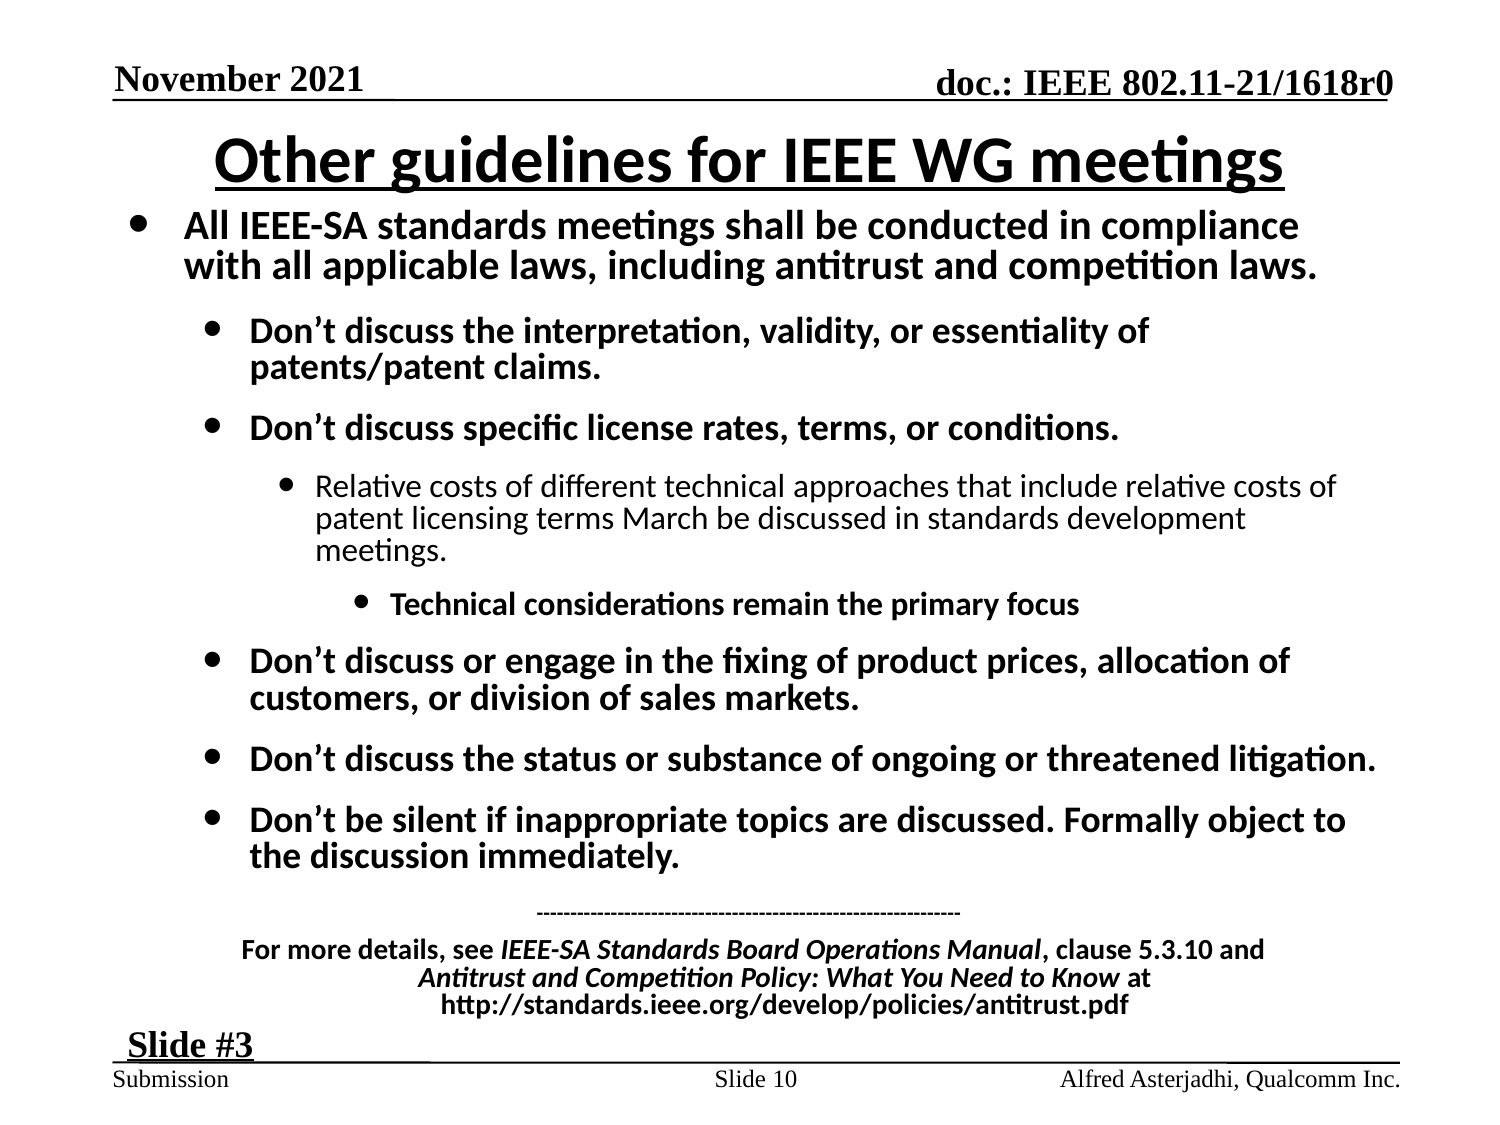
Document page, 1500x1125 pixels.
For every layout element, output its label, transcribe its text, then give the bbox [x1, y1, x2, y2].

footer Alfred Asterjadhi, Qualcomm Inc. [878, 1061, 1402, 1093]
slide_number Slide 10 [712, 1061, 800, 1123]
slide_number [114, 54, 493, 100]
text_box Slide #3 [112, 1012, 269, 1073]
list All IEEE-SA standards meetings shall be conducted in compliance with all applicable laws, including antitrust and competition laws. Don’t discuss the interpretation, validity, or essentiality of patents/patent claims. Don’t discuss specific license rates, terms, or conditions. Relative costs of different technical approaches that include relative costs of patent licensing terms March be discussed in standards development meetings. Technical considerations remain the primary focus Don’t discuss or engage in the fixing of product prices, allocation of customers, or division of sales markets. Don’t discuss the status or substance of ongoing or threatened litigation. Don’t be silent if inappropriate topics are discussed. Formally object to the discussion immediately. --------------------------------------------------------------- For more details, see IEEE-SA Standards Board Operations Manual, clause 5.3.10 and Antitrust and Competition Policy: What You Need to Know at http://standards.ieee.org/develop/policies/antitrust.pdf [112, 199, 1402, 1063]
title Other guidelines for IEEE WG meetings [112, 112, 1388, 199]
